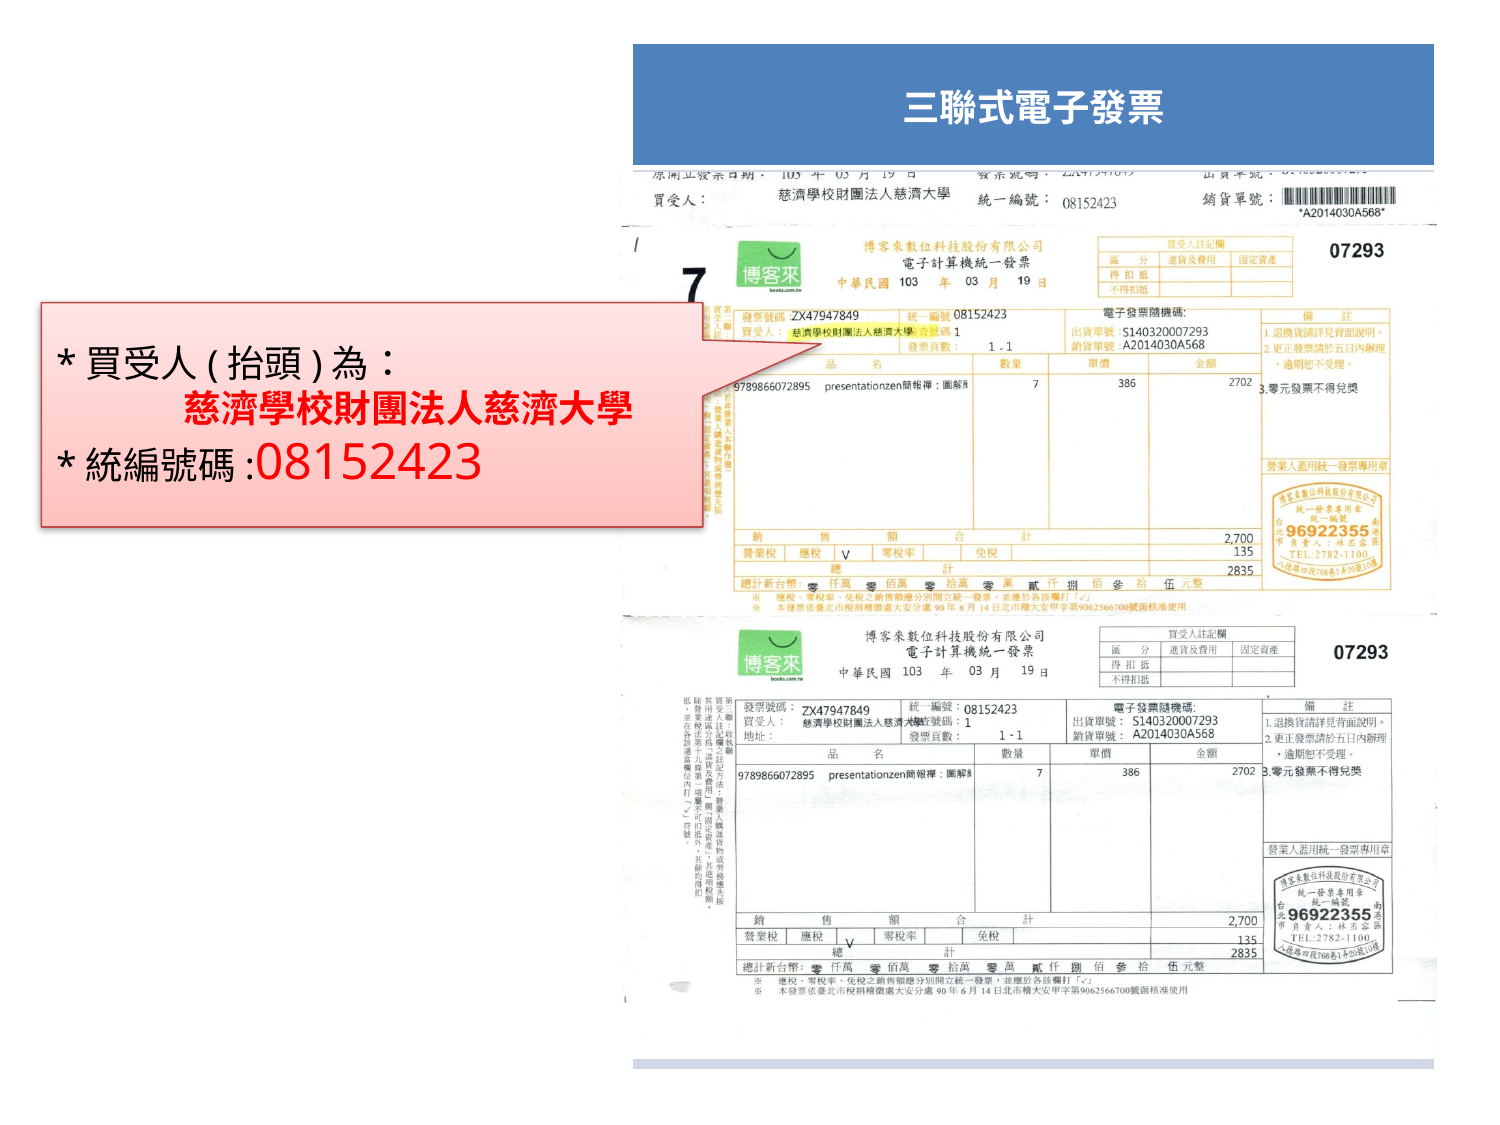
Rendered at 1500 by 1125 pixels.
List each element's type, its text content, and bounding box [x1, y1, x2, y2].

picture [619, 172, 1437, 1059]
text_box *買受人(抬頭)為： 慈濟學校財團法人慈濟大學 *統編號碼:08152423 [40, 301, 614, 528]
table_header 三聯式電子發票 [633, 44, 1434, 165]
